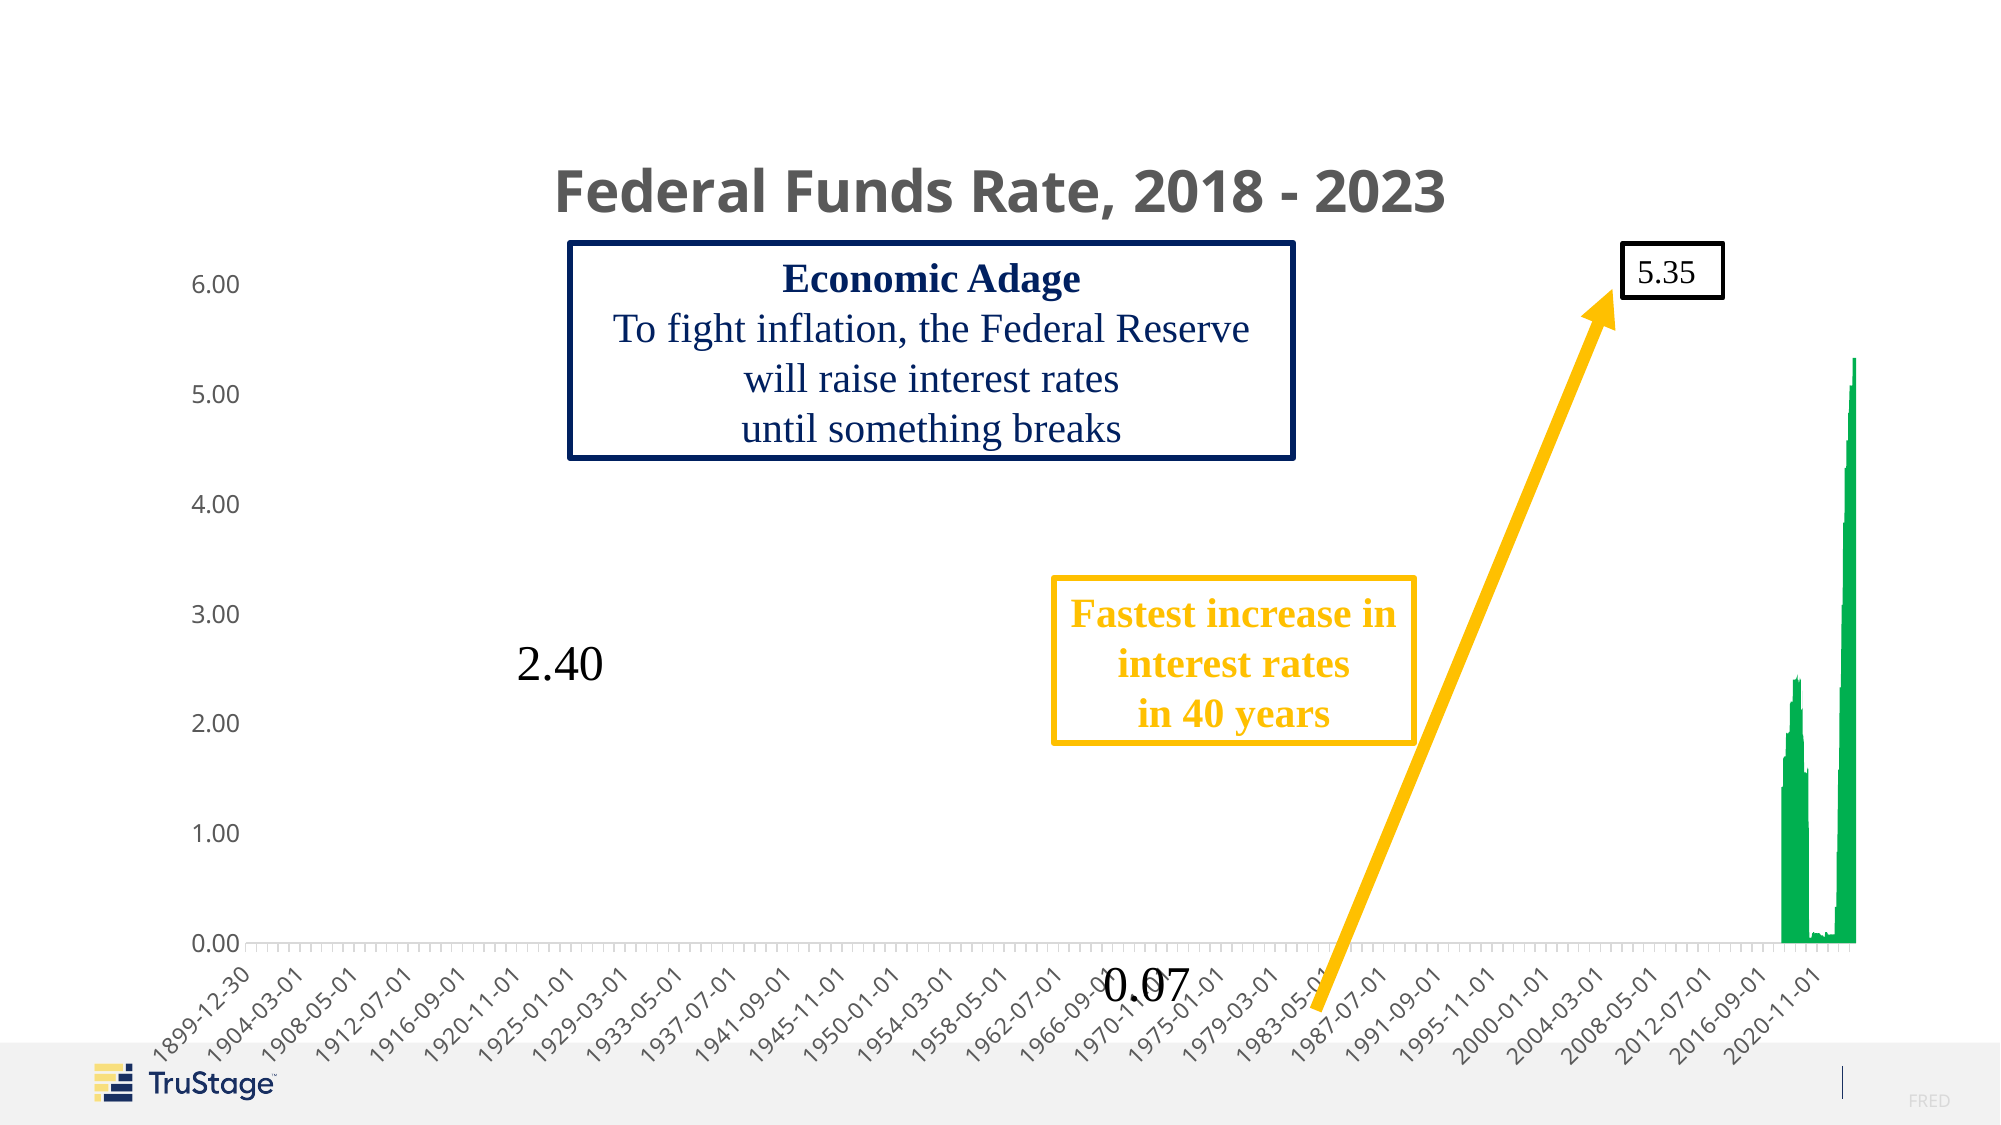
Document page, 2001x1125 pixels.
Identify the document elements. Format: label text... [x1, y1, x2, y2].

chart [108, 105, 1892, 1091]
text_box FRED [1893, 1082, 2000, 1119]
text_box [1315, 288, 1613, 1011]
picture [72, 1041, 299, 1124]
